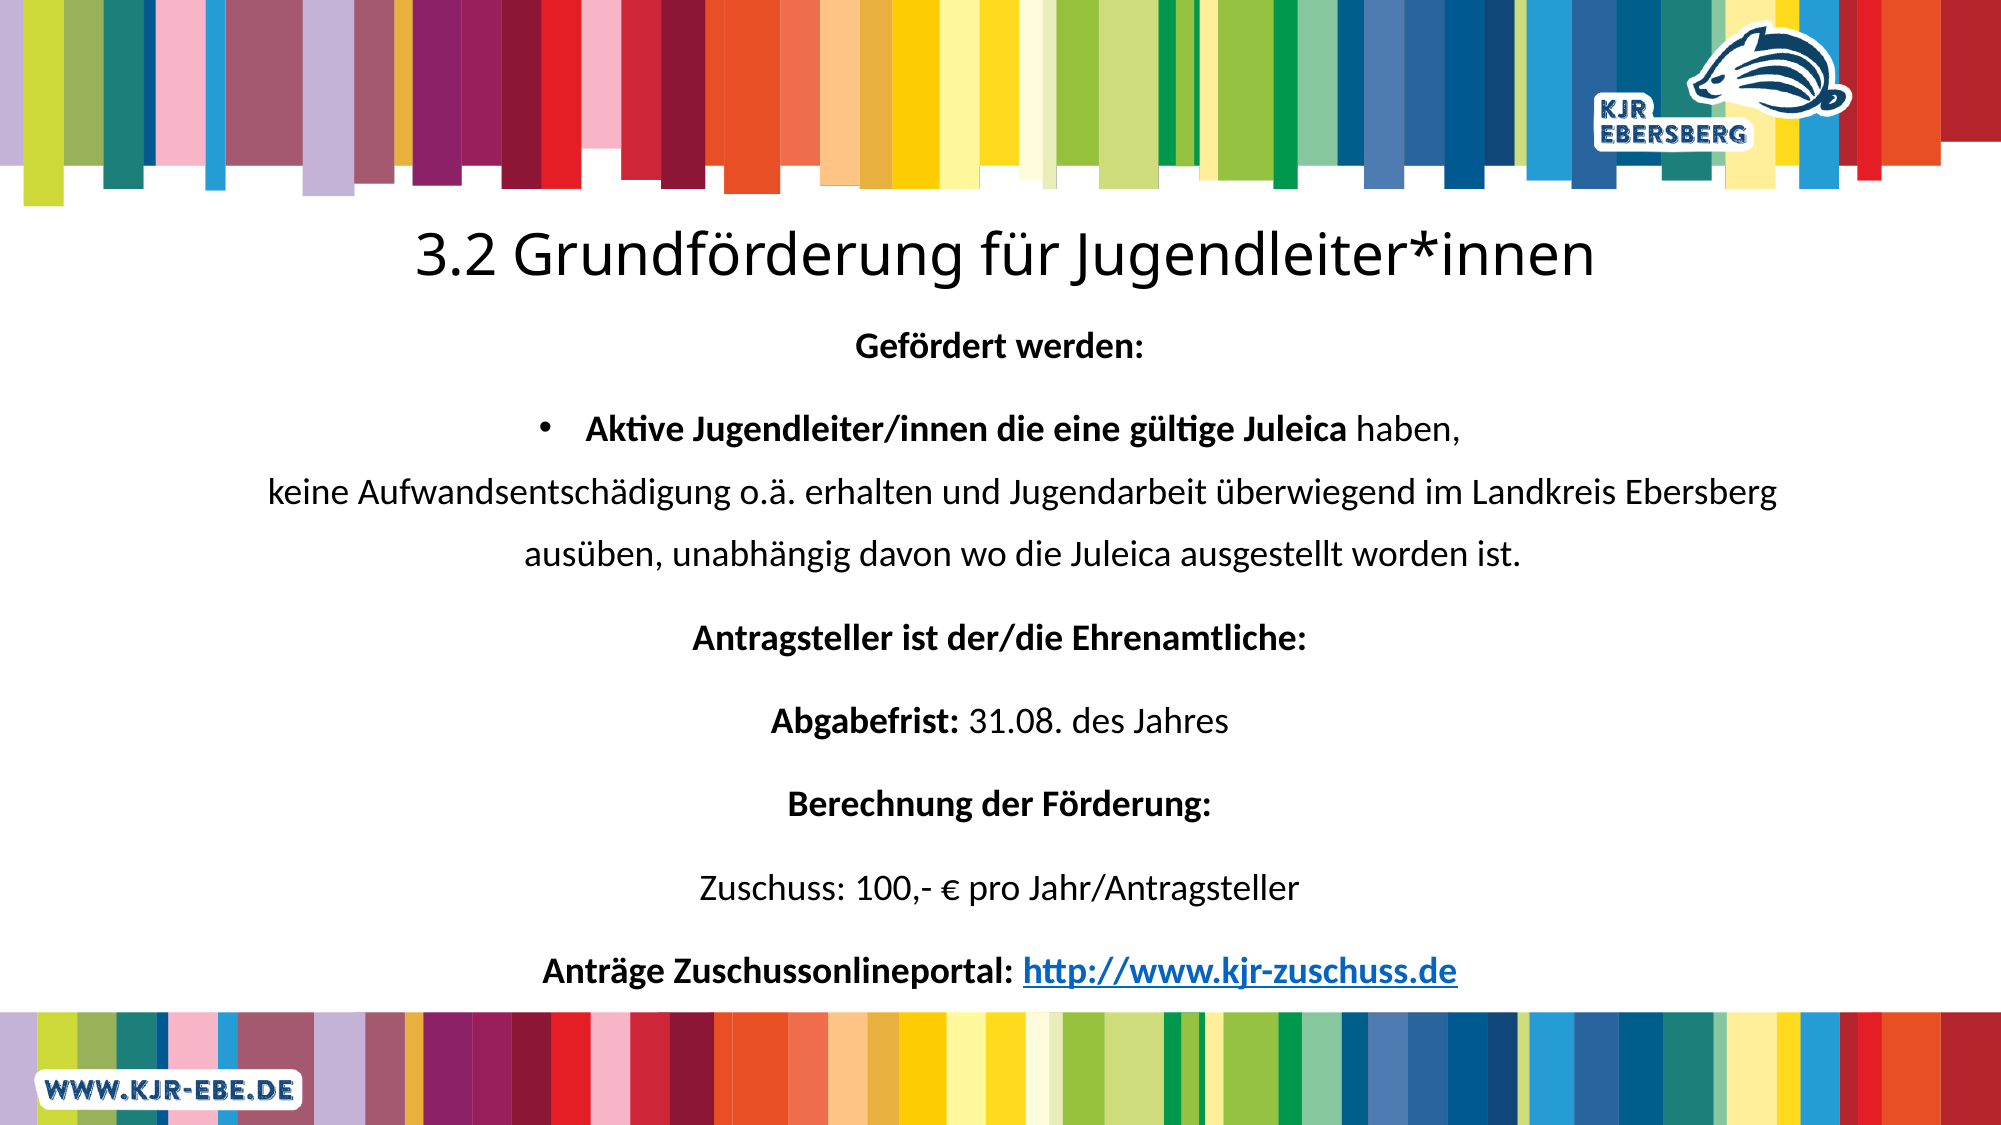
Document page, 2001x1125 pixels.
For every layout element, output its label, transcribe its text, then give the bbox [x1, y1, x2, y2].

title 3.2 Grundförderung für Jugendleiter*innen [143, 220, 1869, 296]
picture [0, 0, 2001, 220]
picture [0, 1000, 2001, 1125]
text_box Gefördert werden: Aktive Jugendleiter/innen die eine gültige Juleica haben, keine Aufwandsentschädigung o.ä. erhalten und Jugendarbeit überwiegend im Landkreis Ebersberg ausüben, unabhängig davon wo die Juleica ausgestellt worden ist. Antragsteller ist der/die Ehrenamtliche: Abgabefrist: 31.08. des Jahres Berechnung der Förderung: Zuschuss: 100,- € pro Jahr/Antragsteller Anträge Zuschussonlineportal: http://www.kjr-zuschuss.de [202, 295, 1798, 1000]
